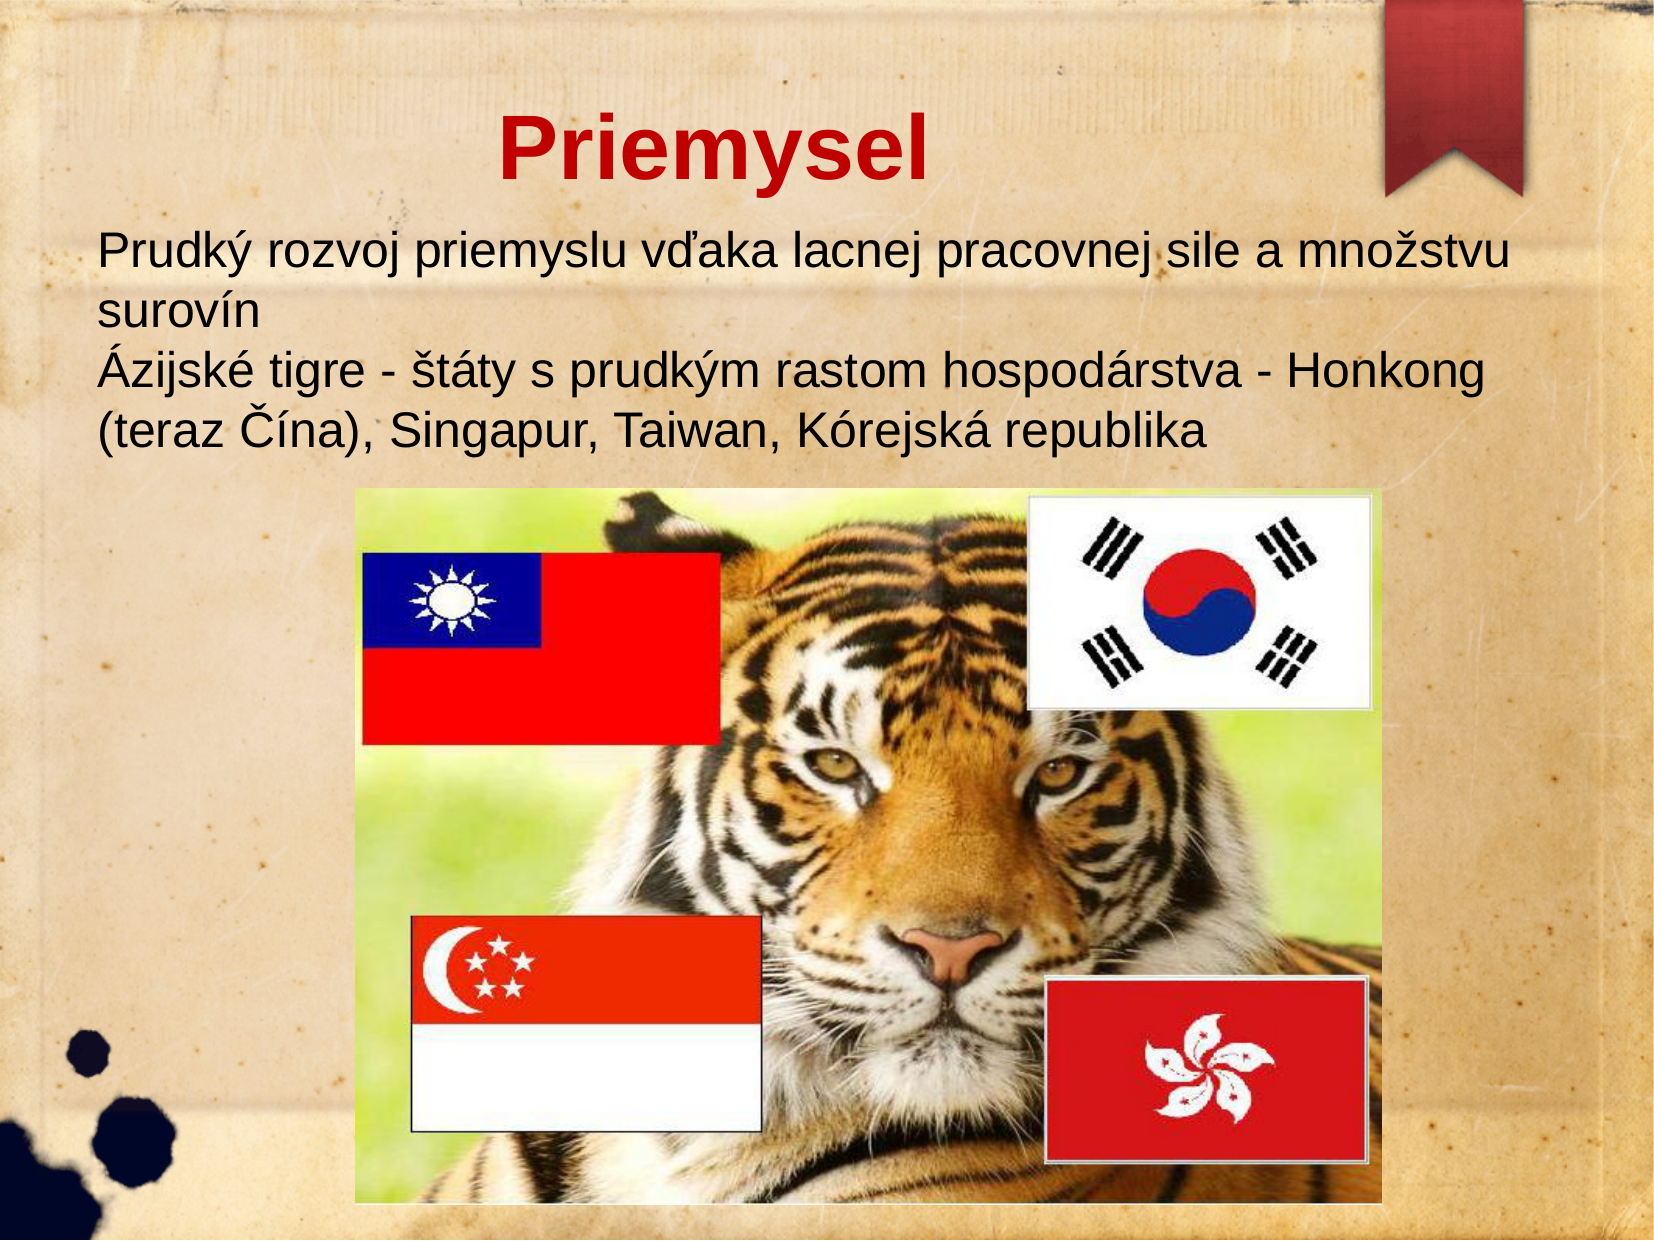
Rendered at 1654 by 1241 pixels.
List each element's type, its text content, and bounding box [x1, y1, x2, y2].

text_box Prudký rozvoj priemyslu vďaka lacnej pracovnej sile a množstvu surovín Ázijské tigre - štáty s prudkým rastom hospodárstva - Honkong (teraz Čína), Singapur, Taiwan, Kórejská republika [82, 209, 1607, 455]
picture [0, 0, 1654, 1240]
text_box Priemysel [82, 49, 1347, 209]
